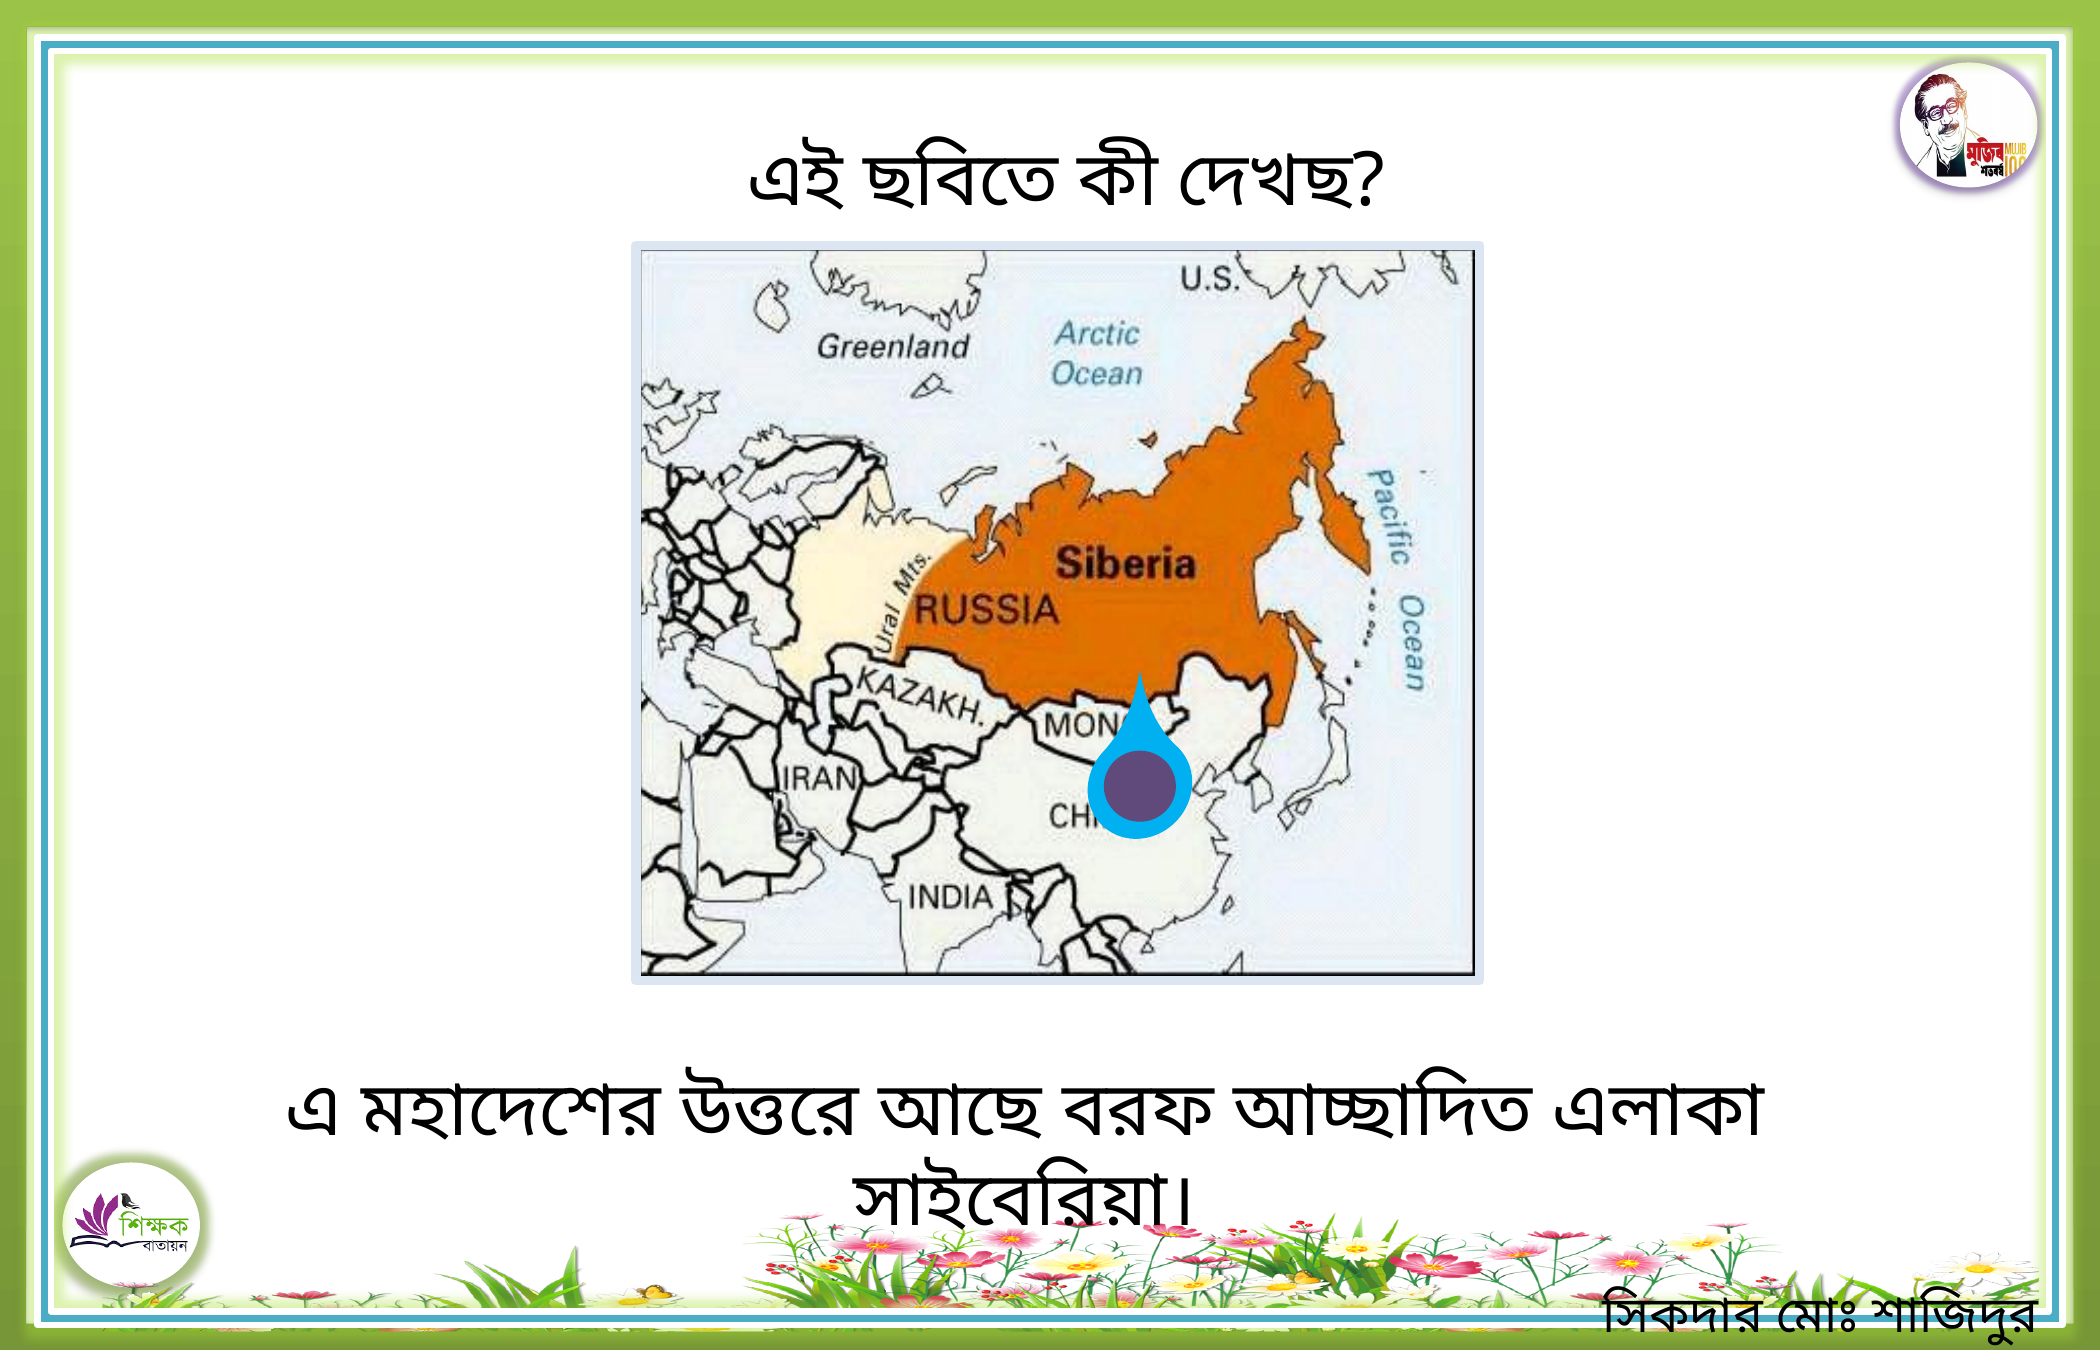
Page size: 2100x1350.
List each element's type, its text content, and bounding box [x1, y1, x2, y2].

picture [68, 1162, 2036, 1296]
picture [1608, 1290, 1632, 1296]
picture [1899, 68, 2036, 188]
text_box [640, 249, 1476, 977]
text_box এই ছবিতে কী দেখছ? [662, 124, 1471, 226]
picture [1926, 1290, 1954, 1296]
text_box এ মহাদেশের উত্তরে আছে বরফ আচ্ছাদিত এলাকা সাইবেরিয়া। [249, 1049, 1800, 1251]
